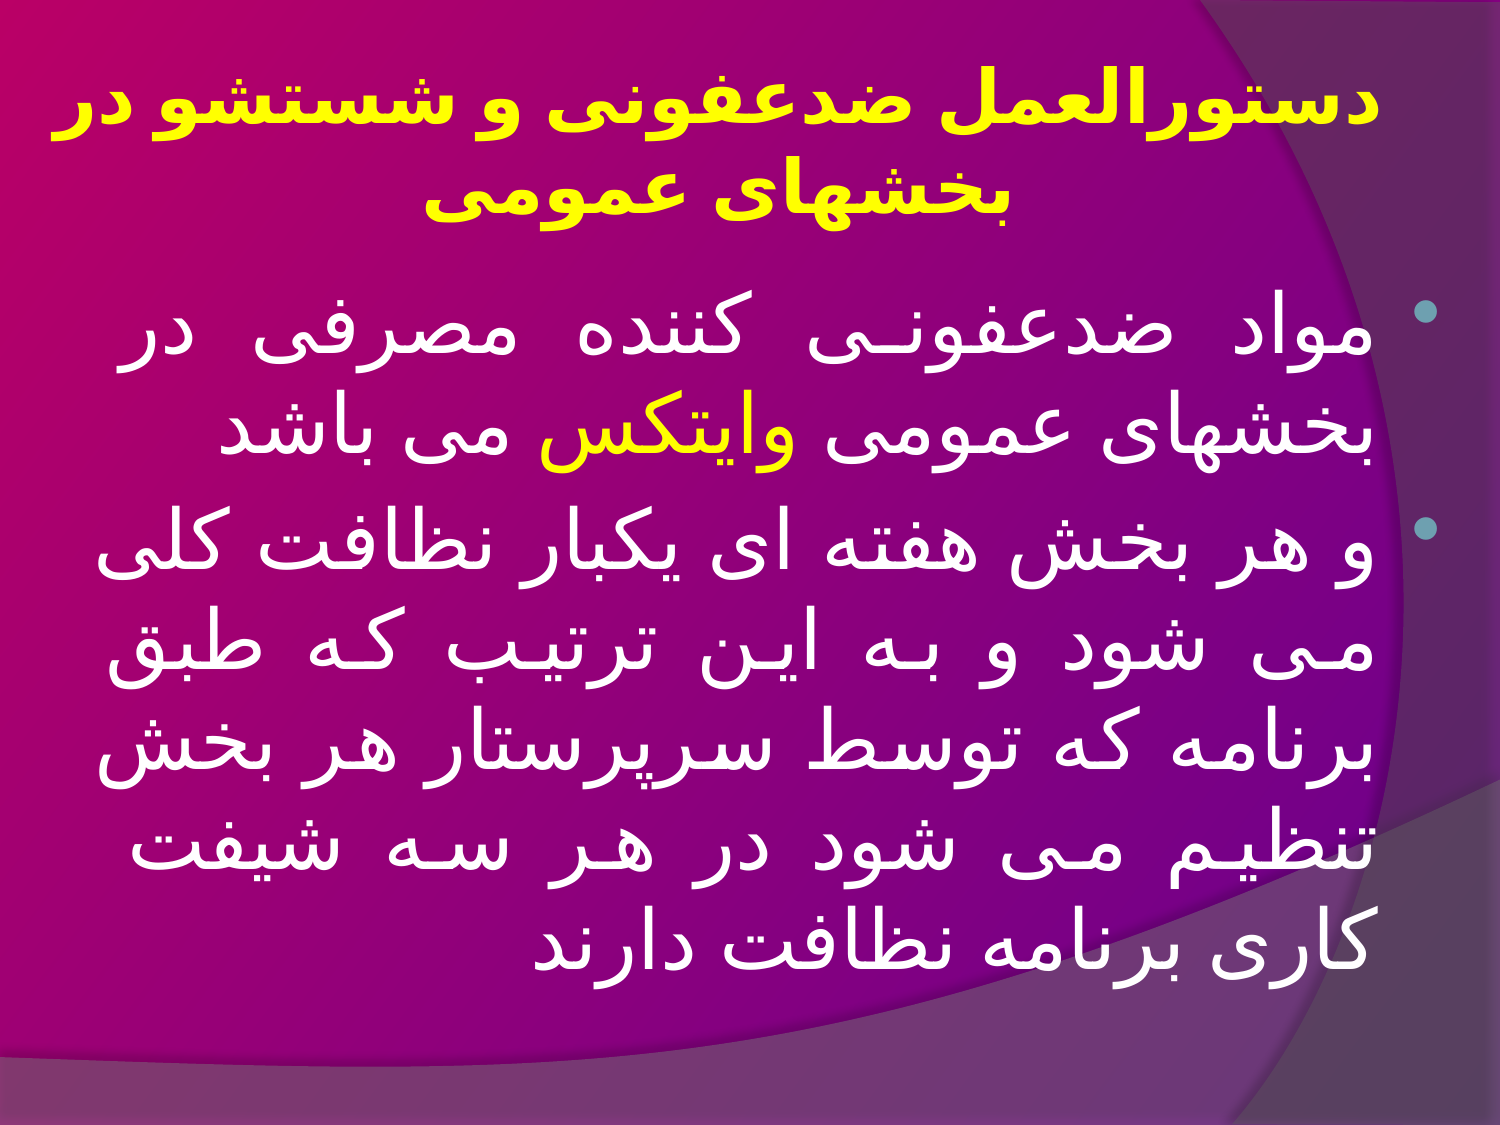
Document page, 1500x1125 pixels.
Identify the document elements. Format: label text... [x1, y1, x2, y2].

title دستورالعمل ضدعفونی و شستشو در بخشهای عمومی [24, 45, 1413, 233]
list مواد ضدعفونی کننده مصرفی در بخشهای عمومی وایتکس می باشد و هر بخش هفته ای یکبار نظافت کلی می شود و به این ترتیب که طبق برنامه که توسط سرپرستار هر بخش تنظیم می شود در هر سه شیفت کاری برنامه نظافت دارند [75, 262, 1463, 1088]
